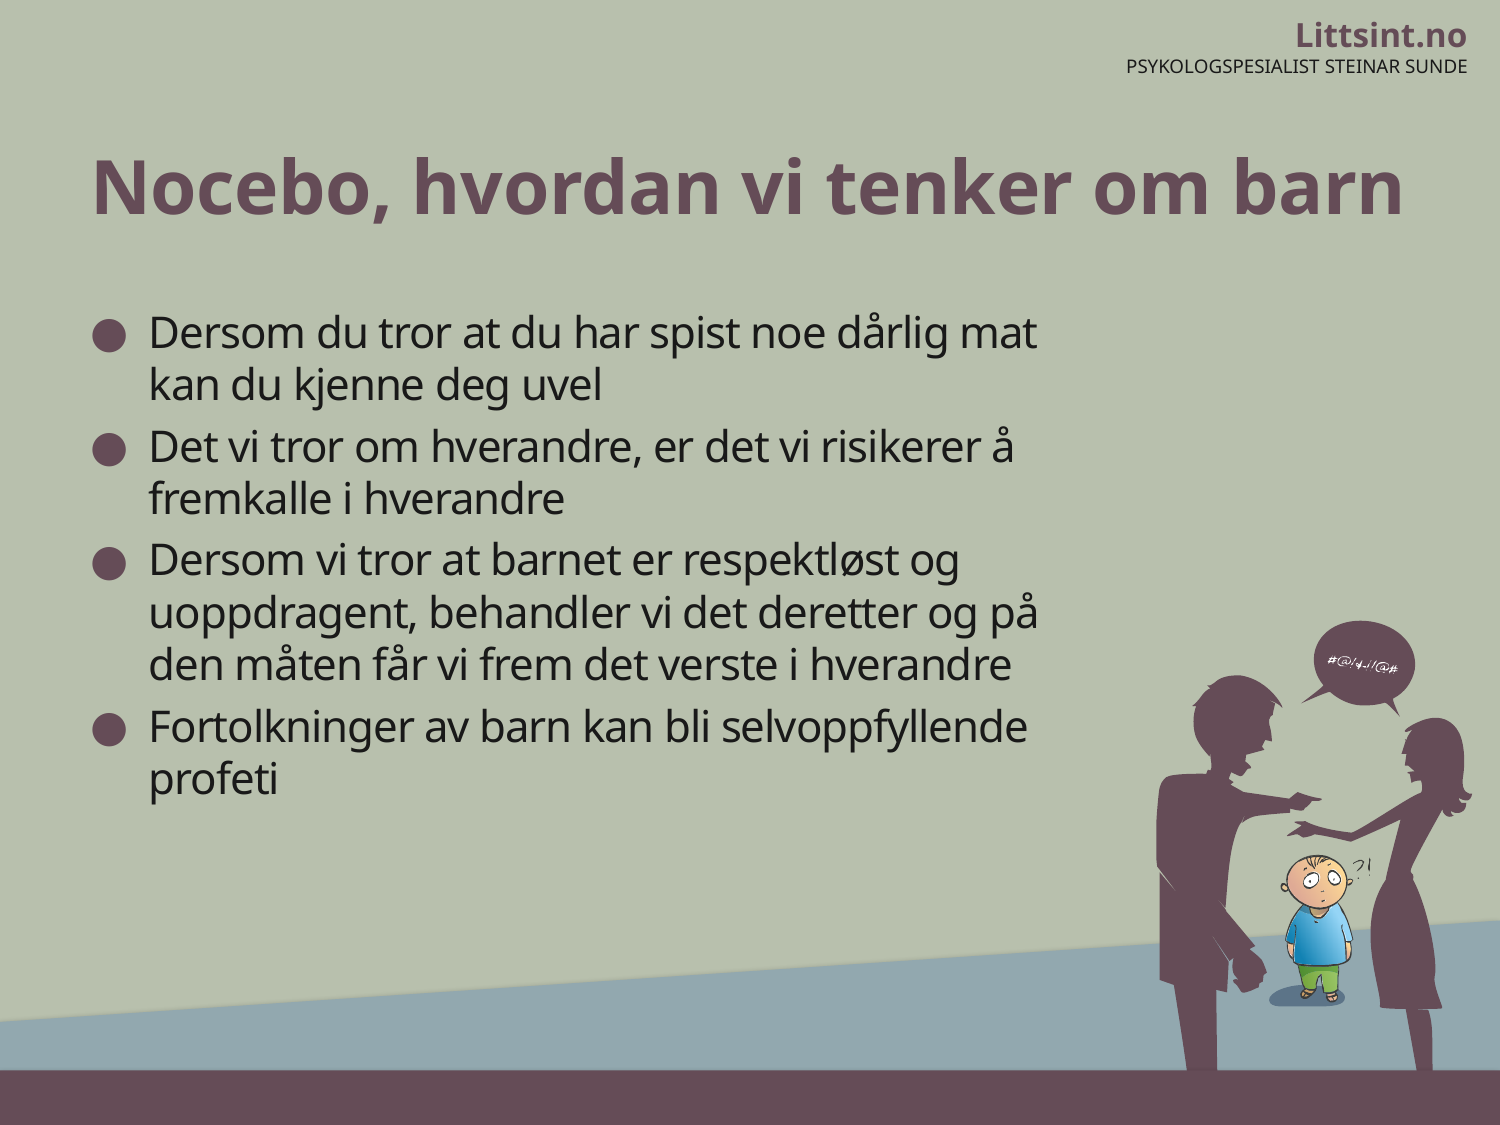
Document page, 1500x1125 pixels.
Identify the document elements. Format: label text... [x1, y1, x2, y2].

title Nocebo, hvordan vi tenker om barn [75, 90, 1425, 279]
list Dersom du tror at du har spist noe dårlig mat kan du kjenne deg uvel Det vi tror om hverandre, er det vi risikerer å fremkalle i hverandre Dersom vi tror at barnet er respektløst og uoppdragent, behandler vi det deretter og på den måten får vi frem det verste i hverandre Fortolkninger av barn kan bli selvoppfyllende profeti [75, 297, 1117, 1040]
